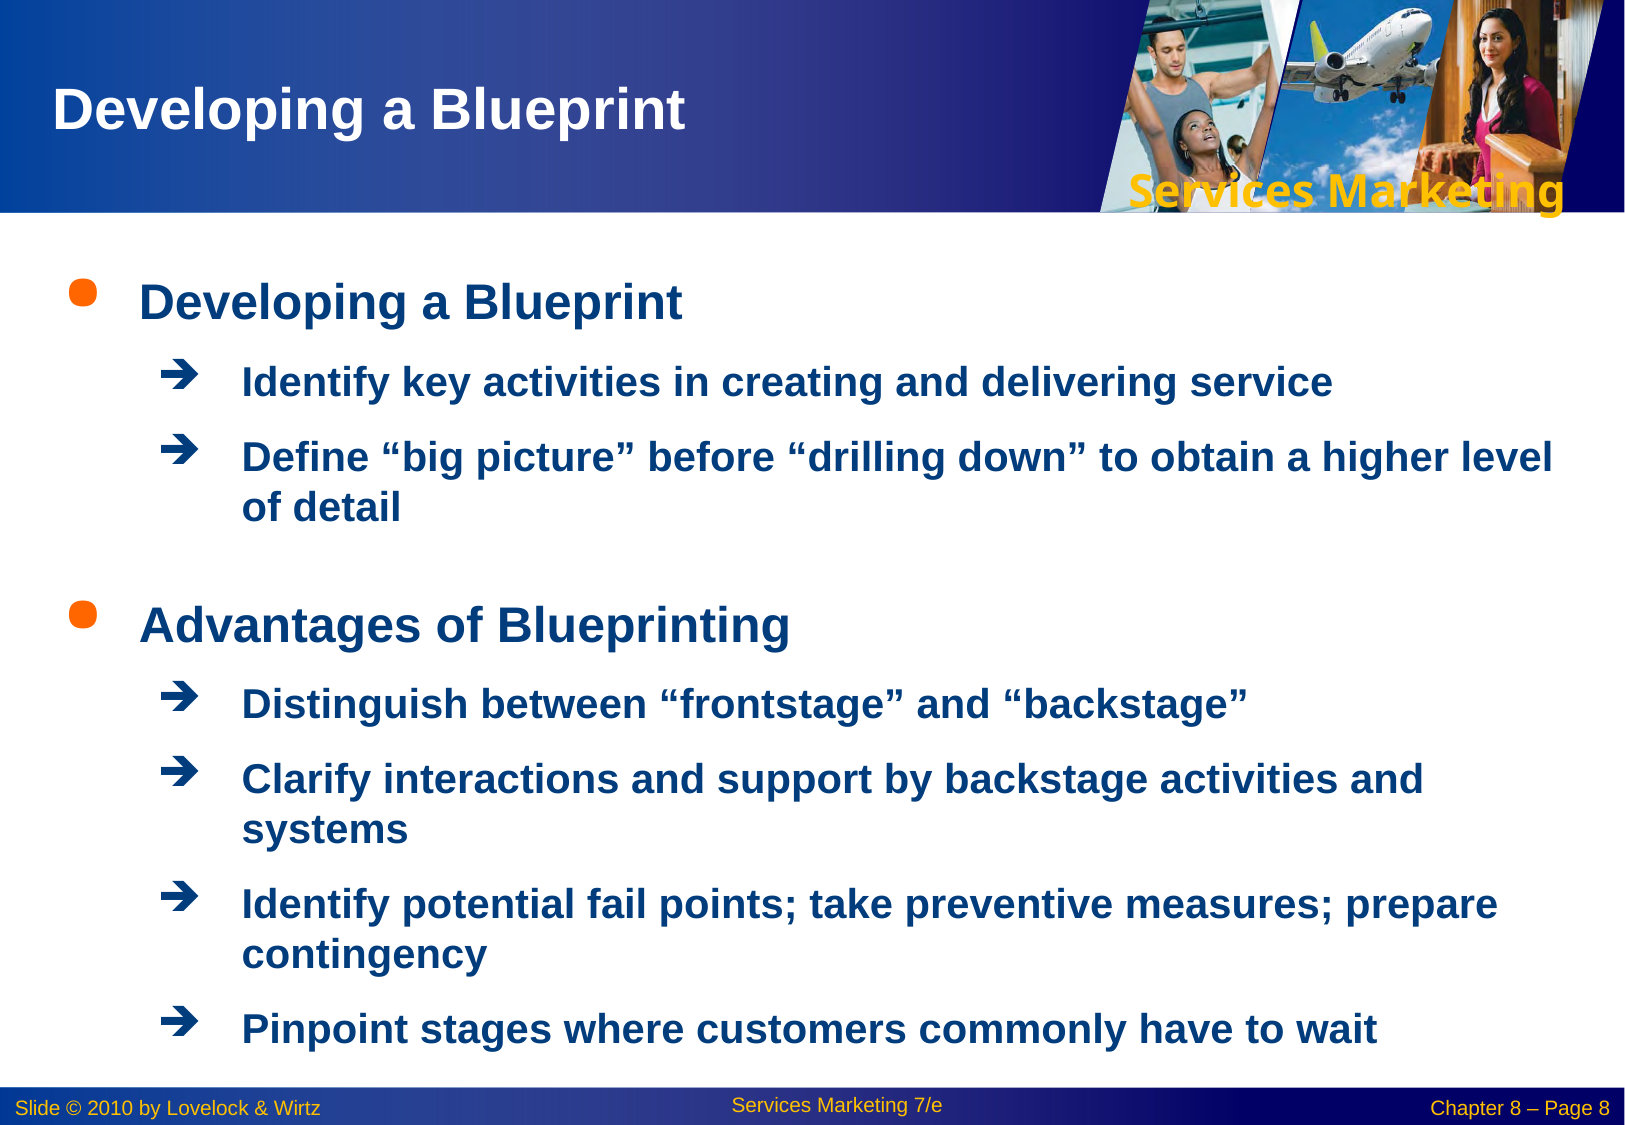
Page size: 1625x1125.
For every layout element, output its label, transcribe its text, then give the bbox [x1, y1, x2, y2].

title Developing a Blueprint [36, 37, 1088, 176]
picture [1546, 187, 1556, 202]
list Developing a Blueprint Identify key activities in creating and delivering service Define “big picture” before “drilling down” to obtain a higher level of detail Advantages of Blueprinting Distinguish between “frontstage” and “backstage” Clarify interactions and support by backstage activities and systems Identify potential fail points; take preventive measures; prepare contingency Pinpoint stages where customers commonly have to wait [49, 261, 1588, 1051]
picture [1100, 0, 1604, 213]
picture [1162, 186, 1172, 192]
